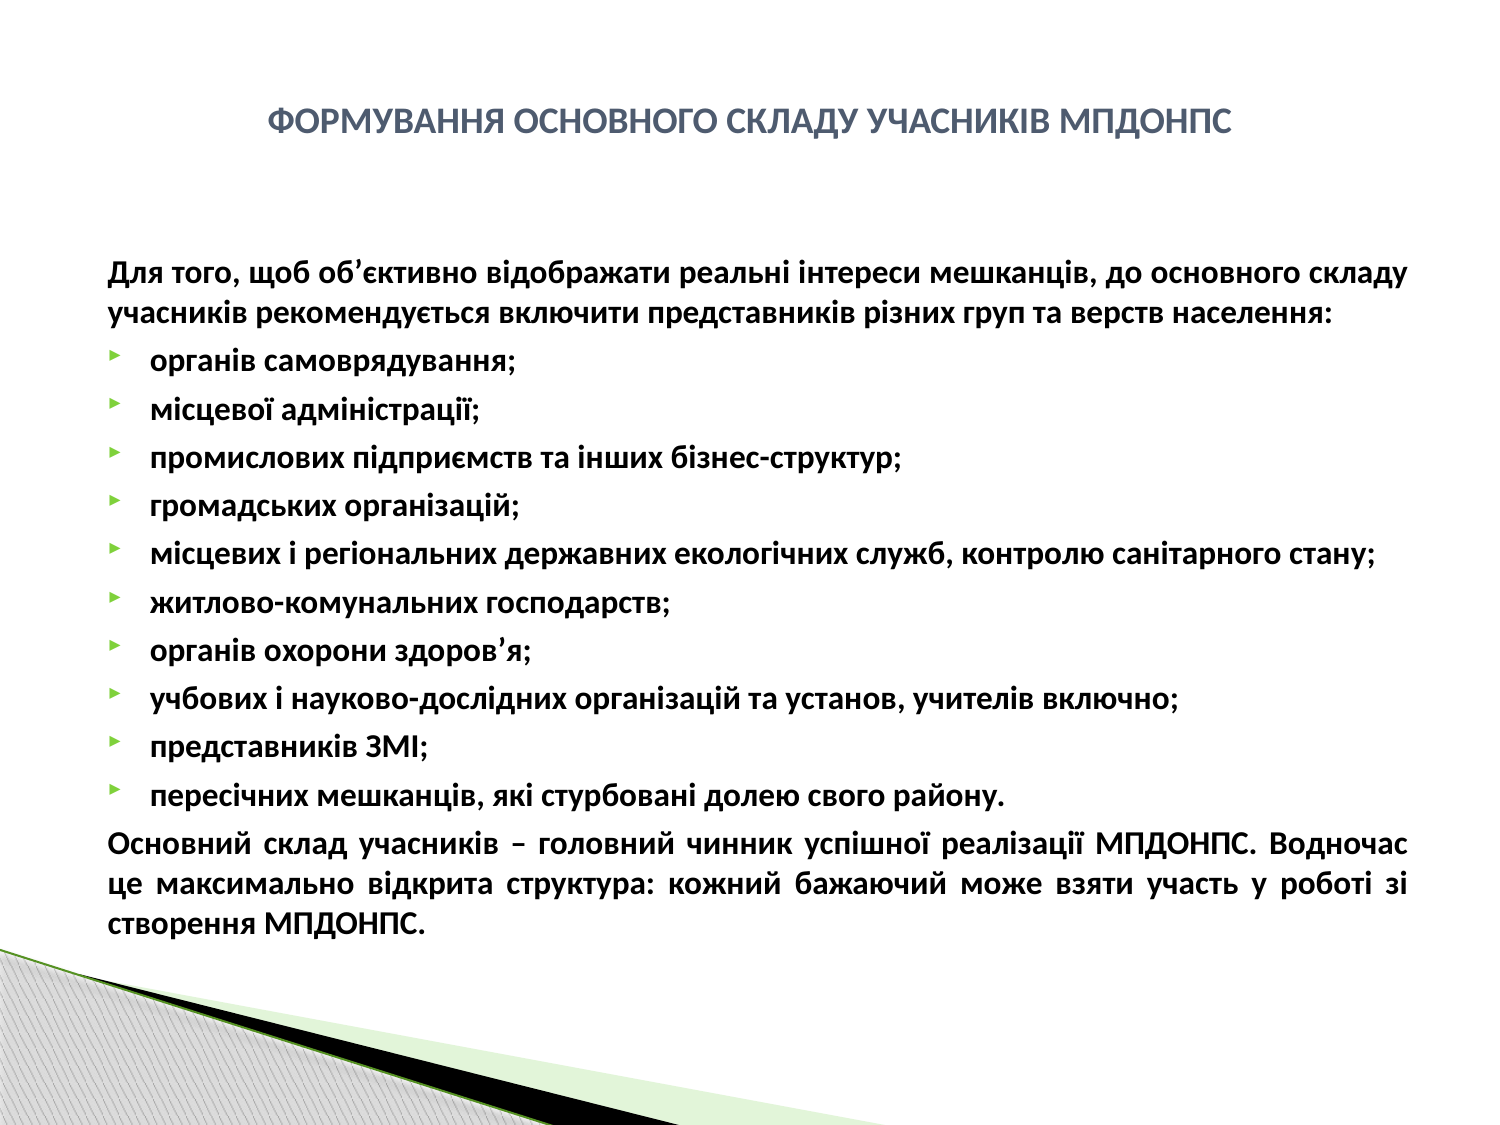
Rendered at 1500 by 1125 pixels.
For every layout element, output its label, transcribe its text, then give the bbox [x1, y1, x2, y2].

list Для того, щоб об’єктивно відображати реальні інтереси мешканців, до основного складу учасників рекомендується включити представників різних груп та верств населення: органів самоврядування; місцевої адміністрації; промислових підприємств та інших бізнес-структур; громадських організацій; місцевих і регіональних державних екологічних служб, контролю санітарного стану; житлово-комунальних господарств; органів охорони здоров’я; учбових і науково-дослідних організацій та установ, учителів включно; представників ЗМІ; пересічних мешканців, які стурбовані долею свого району. Основний склад учасників – головний чинник успішної реалізації МПДОНПС. Водночас це максимально відкрита структура: кожний бажаючий може взяти участь у роботі зі створення МПДОНПС. [75, 243, 1425, 986]
title ФОРМУВАННЯ ОСНОВНОГО СКЛАДУ УЧАСНИКІВ МПДОНПС [75, 45, 1425, 233]
